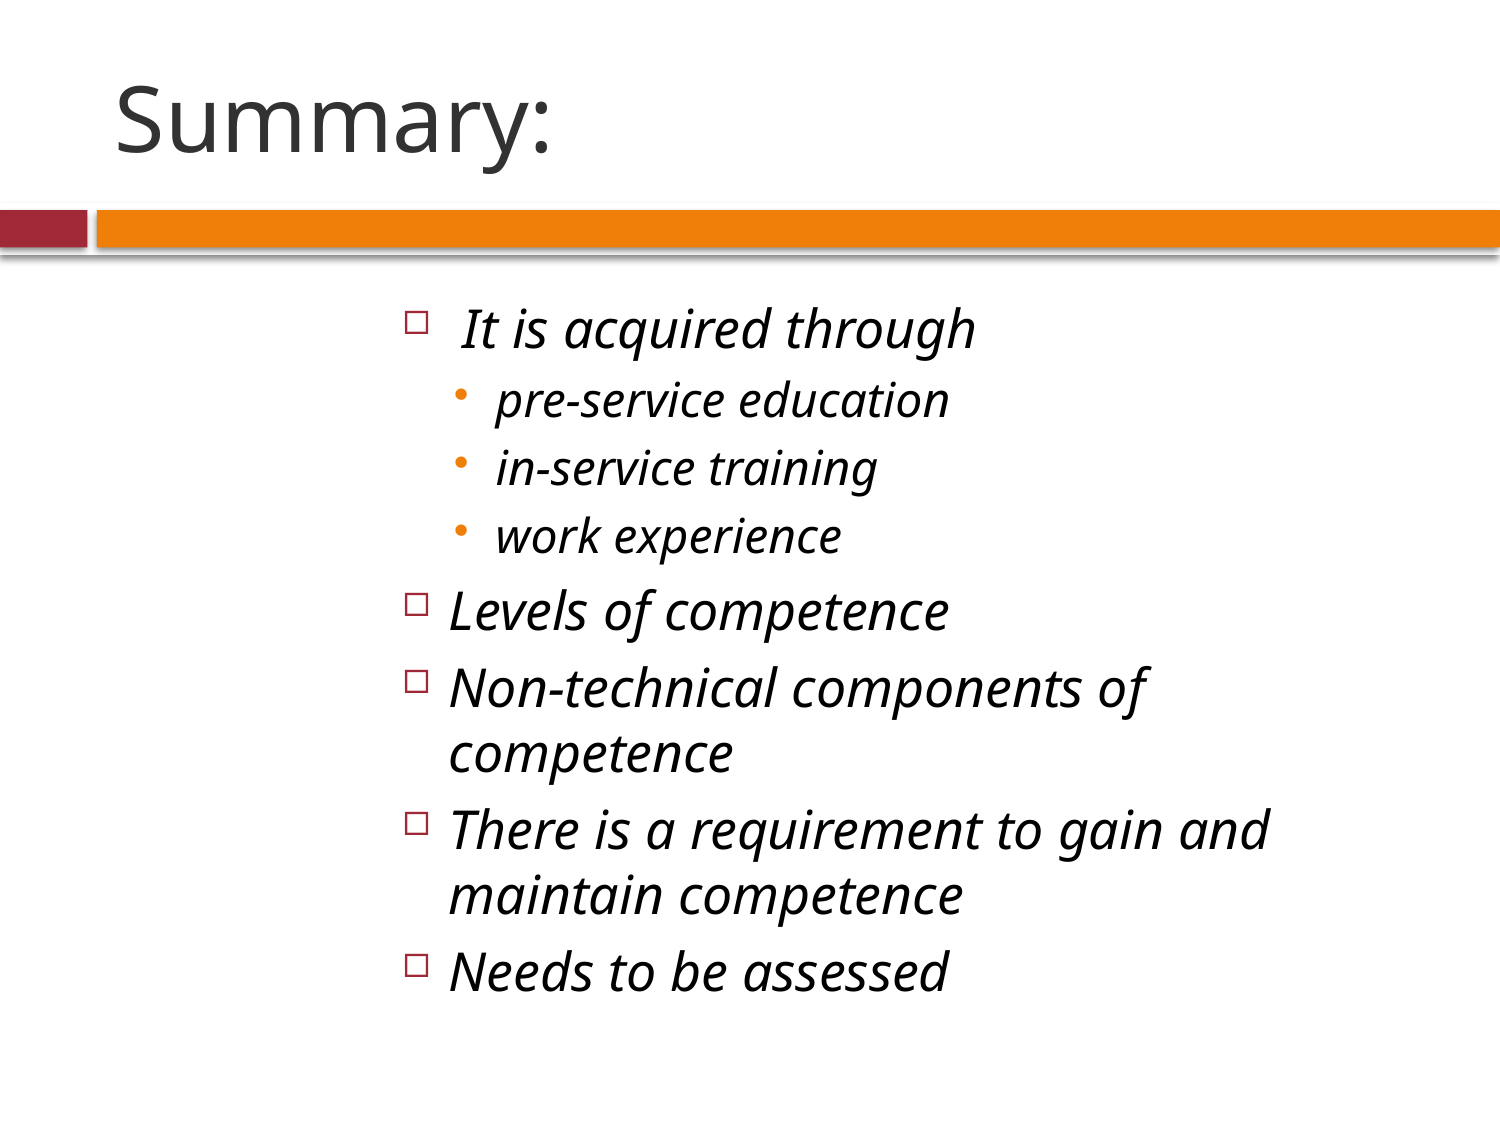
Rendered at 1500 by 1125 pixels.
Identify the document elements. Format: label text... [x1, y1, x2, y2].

list It is acquired through pre-service education in-service training work experience Levels of competence Non-technical components of competence There is a requirement to gain and maintain competence Needs to be assessed [387, 287, 1438, 1013]
title Summary: [99, 44, 1425, 188]
